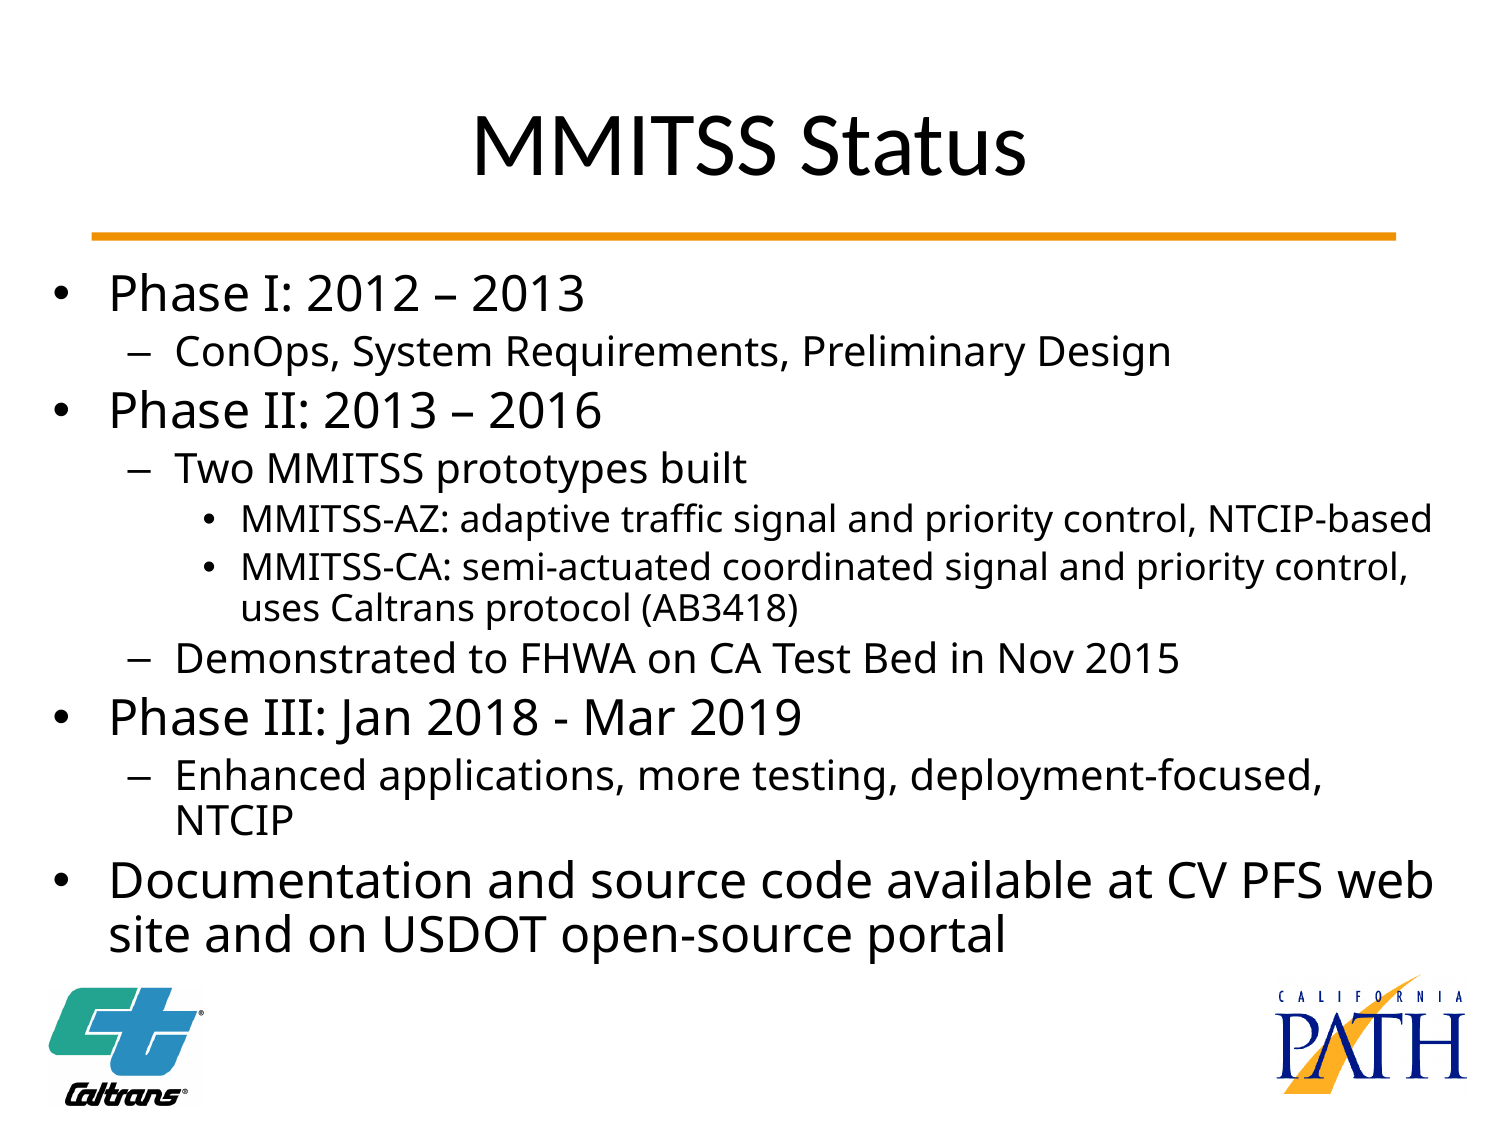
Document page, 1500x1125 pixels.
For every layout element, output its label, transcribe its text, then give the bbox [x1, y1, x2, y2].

picture [48, 1049, 204, 1106]
list Phase I: 2012 – 2013 ConOps, System Requirements, Preliminary Design Phase II: 2013 – 2016 Two MMITSS prototypes built MMITSS-AZ: adaptive traffic signal and priority control, NTCIP-based MMITSS-CA: semi-actuated coordinated signal and priority control, uses Caltrans protocol (AB3418) Demonstrated to FHWA on CA Test Bed in Nov 2015 Phase III: Jan 2018 - Mar 2019 Enhanced applications, more testing, deployment-focused, NTCIP Documentation and source code available at CV PFS web site and on USDOT open-source portal [37, 260, 1463, 1049]
picture [1275, 974, 1467, 1094]
title MMITSS Status [75, 45, 1425, 233]
